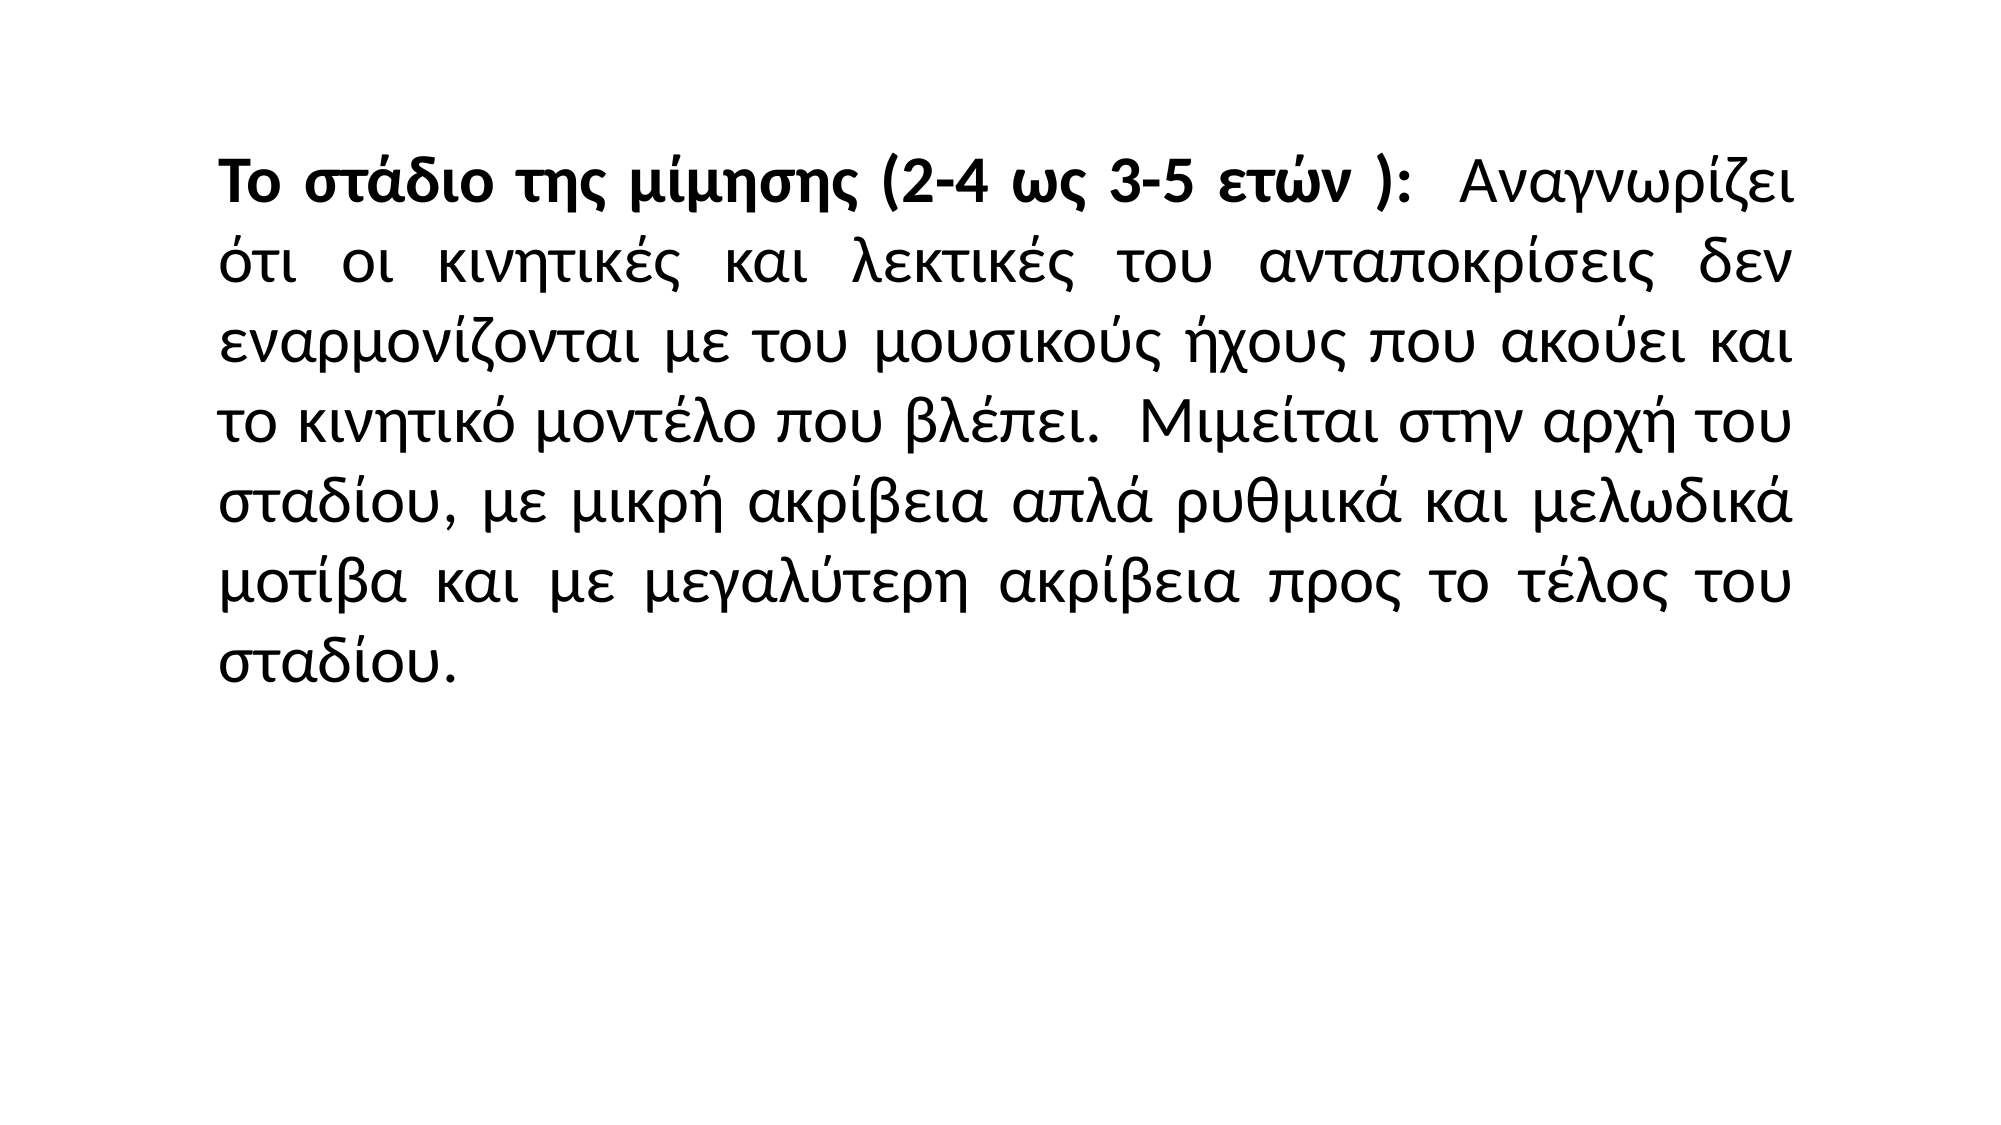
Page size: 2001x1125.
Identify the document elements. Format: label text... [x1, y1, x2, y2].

text_box Το στάδιο της μίμησης (2-4 ως 3-5 ετών ): Αναγνωρίζει ότι οι κινητικές και λεκτικές του ανταποκρίσεις δεν εναρμονίζονται με του μουσικούς ήχους που ακούει και το κινητικό μοντέλο που βλέπει. Μιμείται στην αρχή του σταδίου, με μικρή ακρίβεια απλά ρυθμικά και μελωδικά μοτίβα και με μεγαλύτερη ακρίβεια προς το τέλος του σταδίου. [203, 128, 1811, 704]
